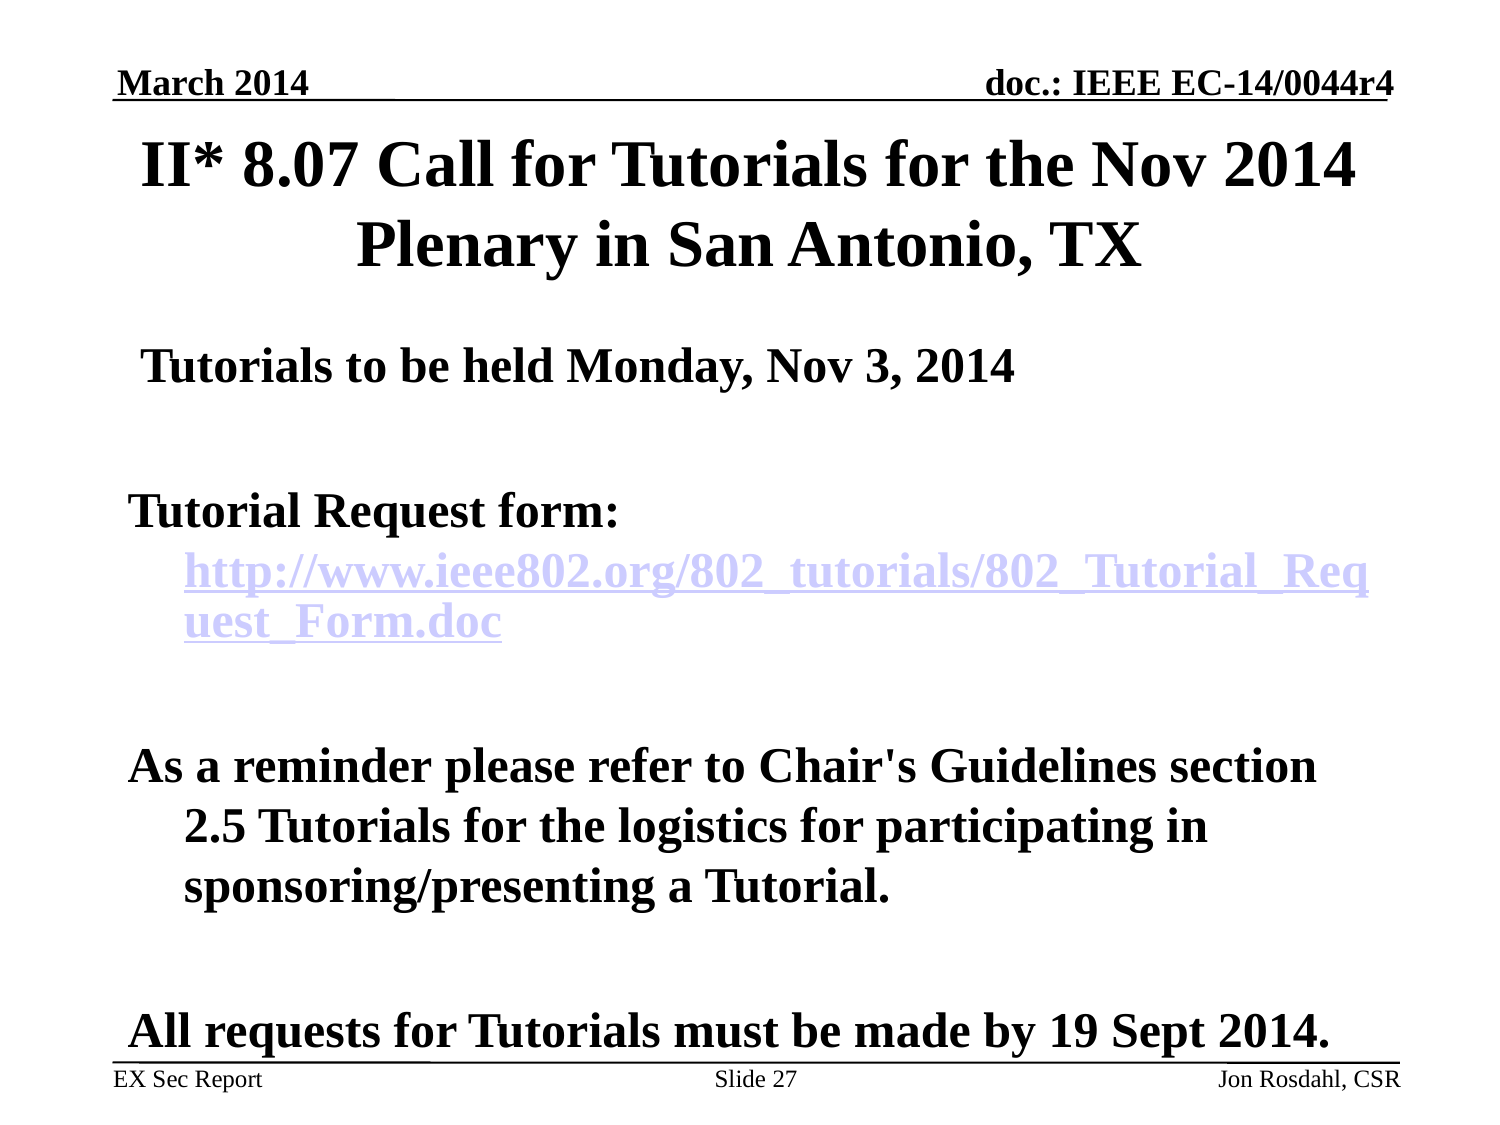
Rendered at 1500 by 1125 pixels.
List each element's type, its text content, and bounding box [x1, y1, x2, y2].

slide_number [116, 58, 507, 104]
title II* 8.07 Call for Tutorials for the Nov 2014 Plenary in San Antonio, TX [112, 112, 1388, 288]
list Tutorials to be held Monday, Nov 3, 2014 Tutorial Request form: http://www.ieee802.org/802_tutorials/802_Tutorial_Request_Form.doc As a reminder please refer to Chair's Guidelines section 2.5 Tutorials for the logistics for participating in sponsoring/presenting a Tutorial. All requests for Tutorials must be made by 19 Sept 2014. [112, 324, 1388, 976]
slide_number Slide 27 [712, 1061, 800, 1123]
footer Jon Rosdahl, CSR [878, 1061, 1402, 1093]
